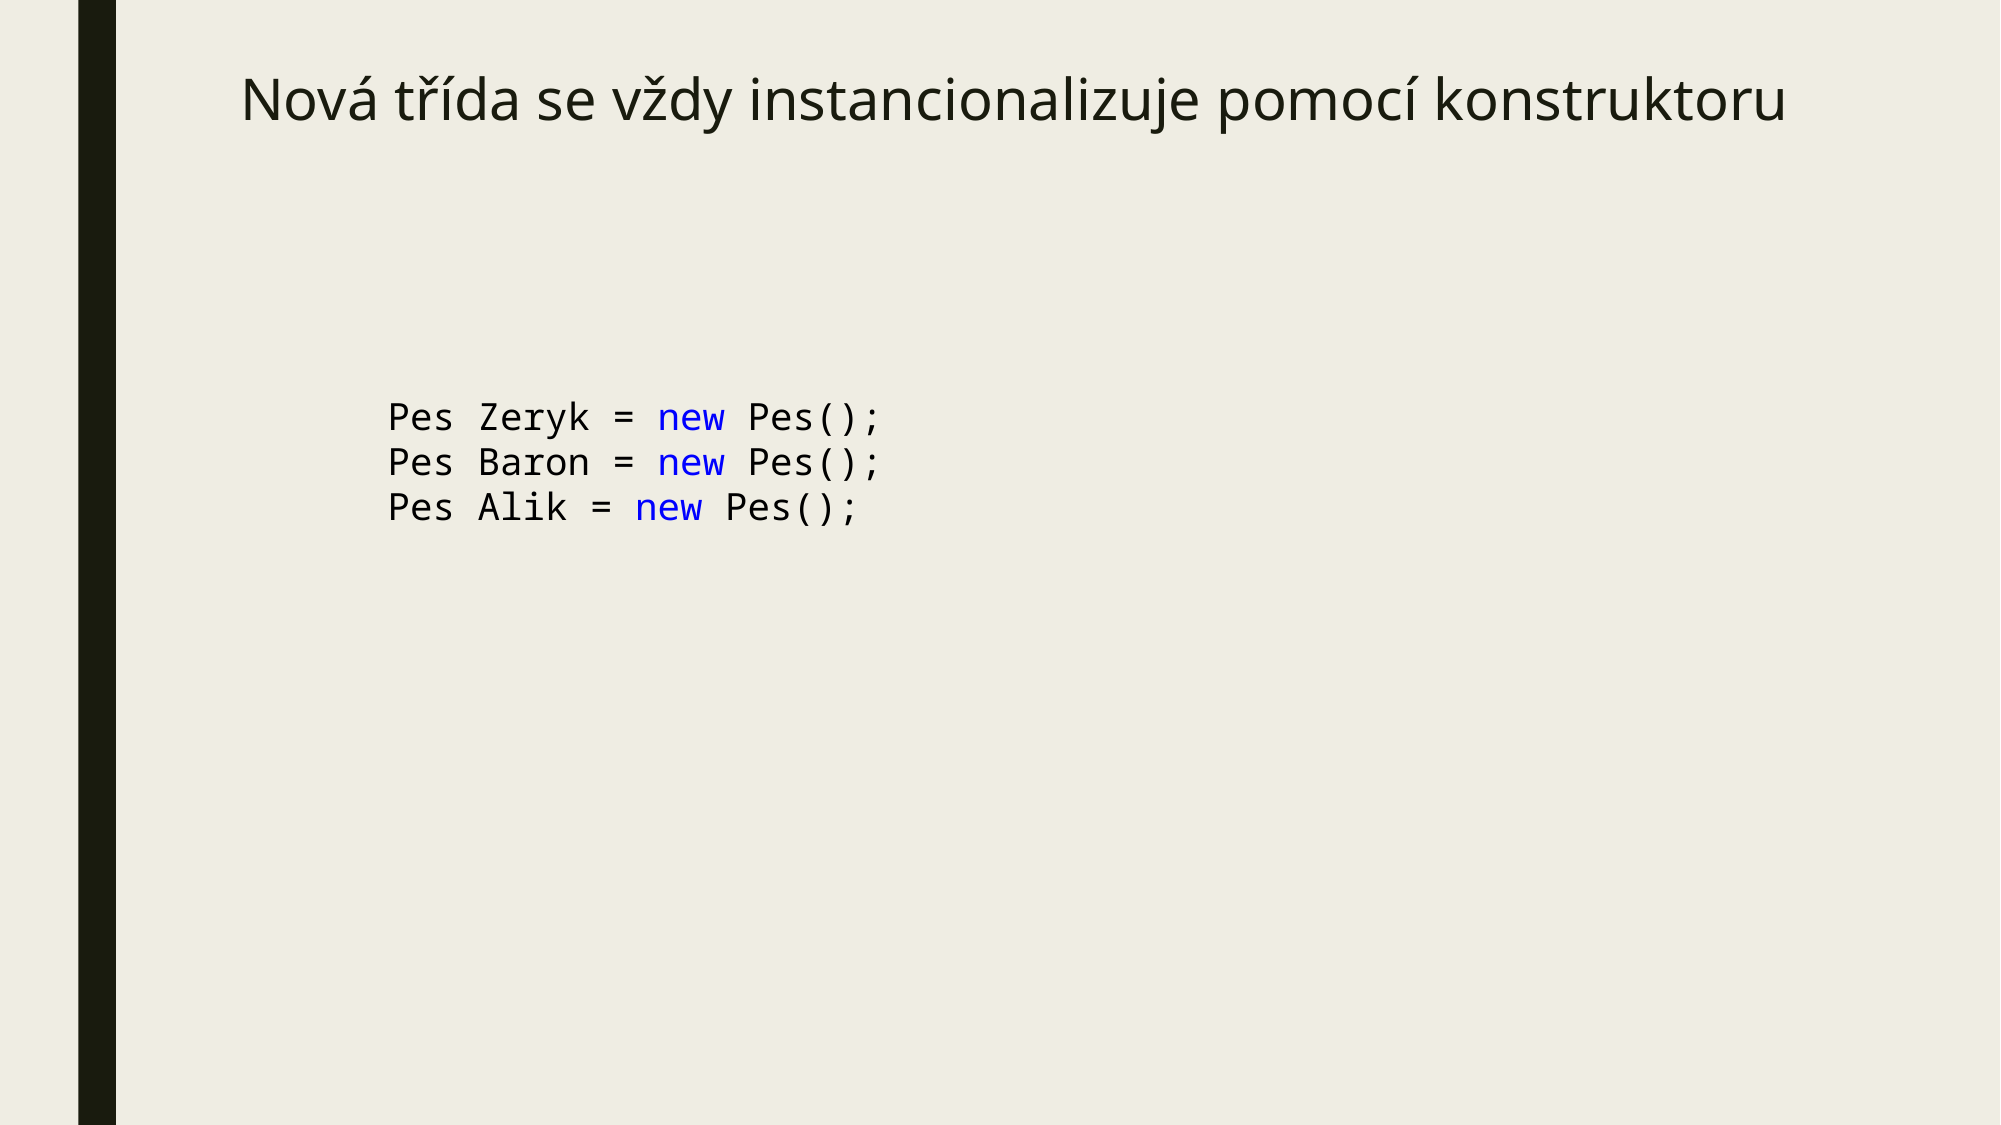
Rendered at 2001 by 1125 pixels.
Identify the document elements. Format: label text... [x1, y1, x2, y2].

text_box Pes Zeryk = new Pes(); Pes Baron = new Pes(); Pes Alik = new Pes(); [372, 385, 1469, 536]
title Nová třída se vždy instancionalizuje pomocí konstruktoru [225, 63, 1816, 204]
